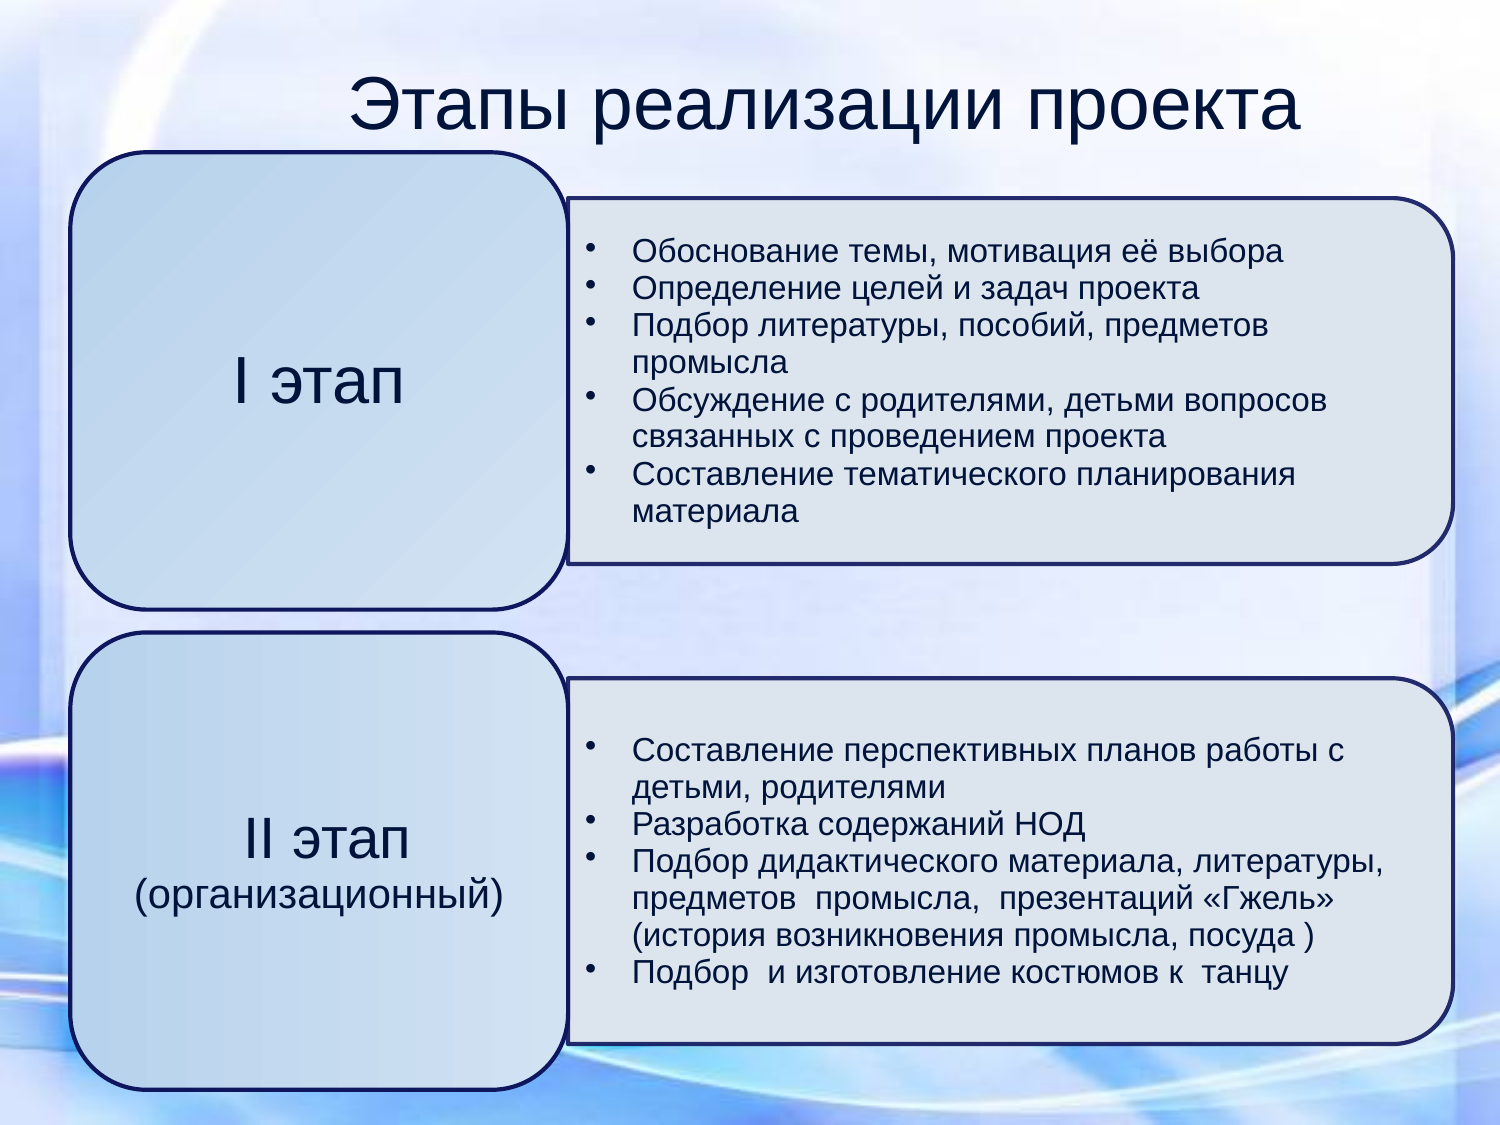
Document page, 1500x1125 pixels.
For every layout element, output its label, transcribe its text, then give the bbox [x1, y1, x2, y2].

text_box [70, 152, 1454, 1091]
picture [0, 0, 1500, 1125]
text_box Этапы реализации проекта [332, 46, 1317, 149]
